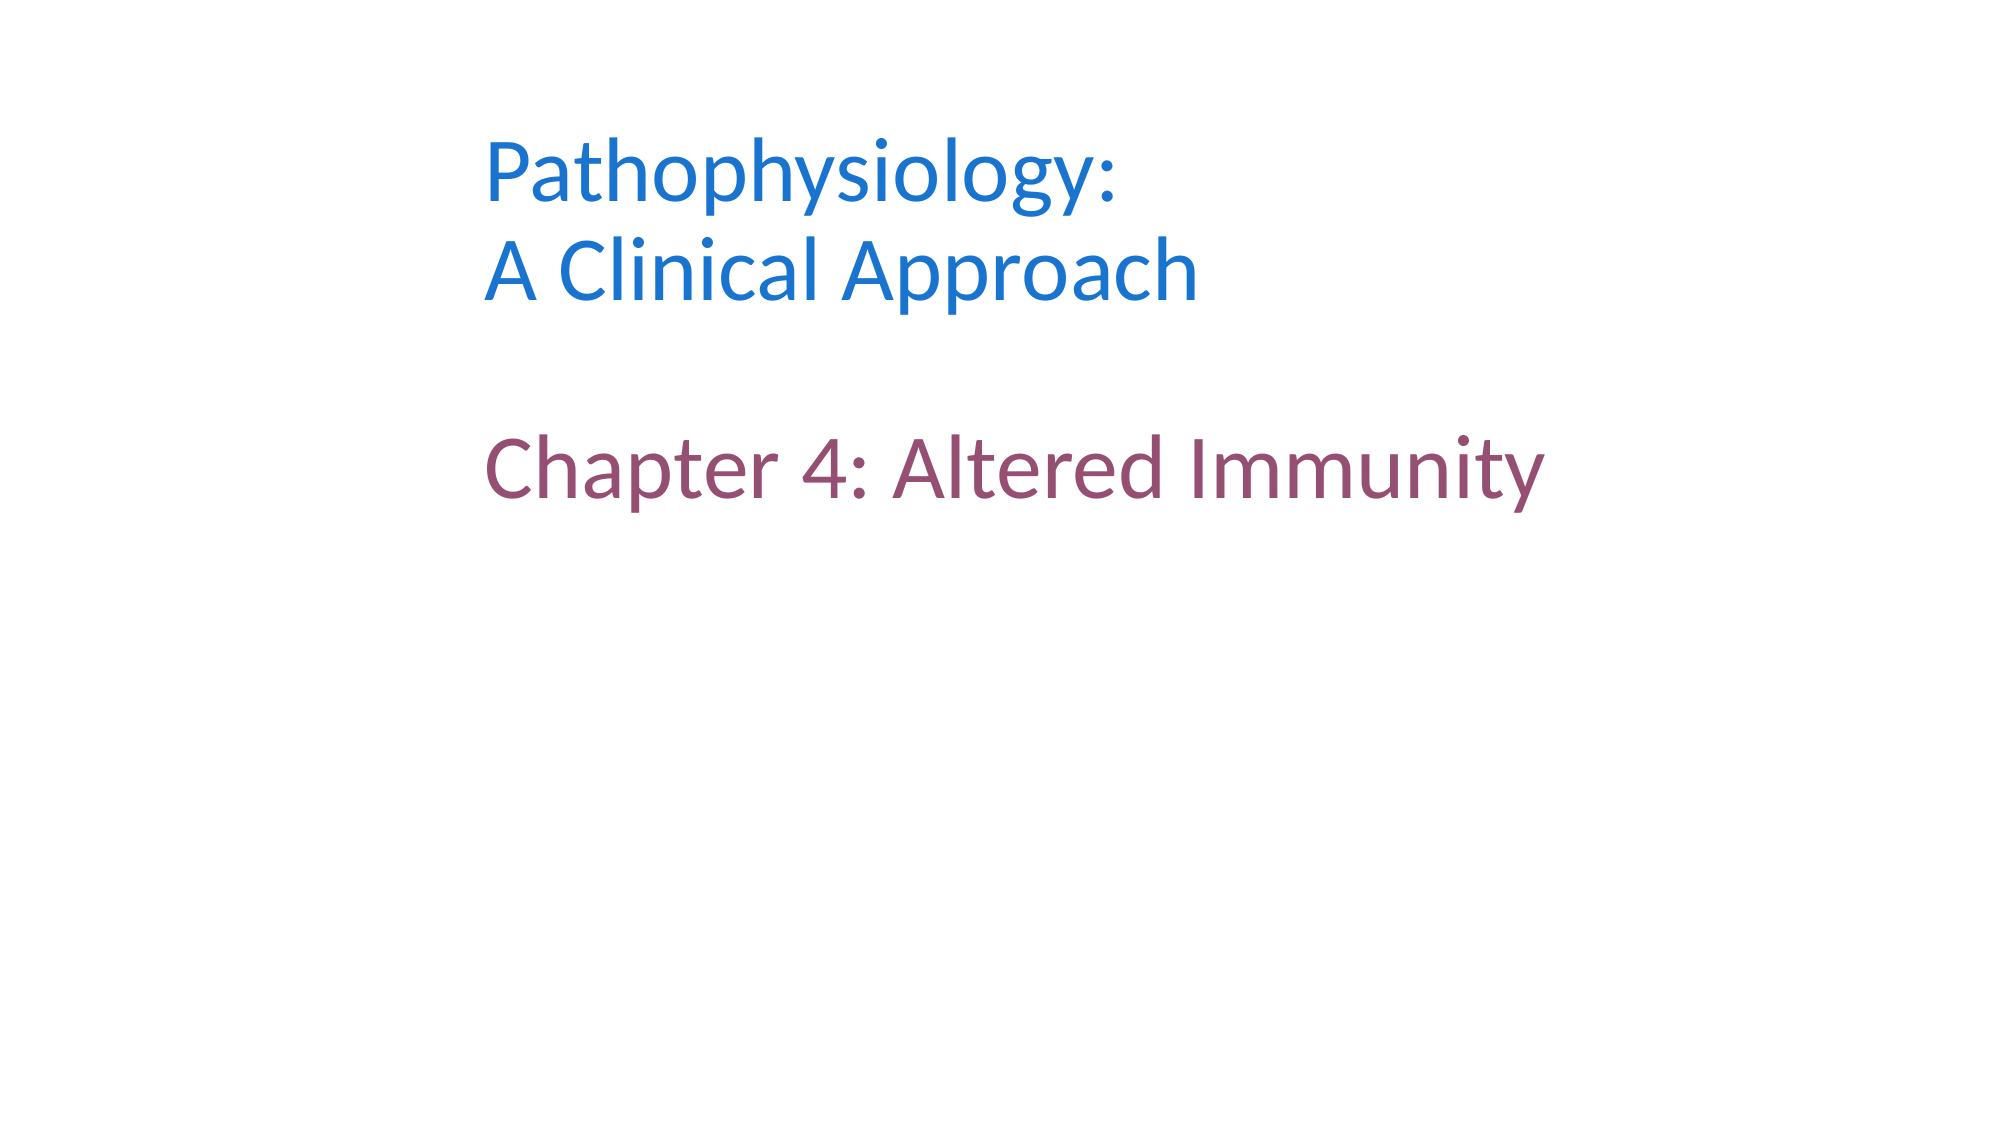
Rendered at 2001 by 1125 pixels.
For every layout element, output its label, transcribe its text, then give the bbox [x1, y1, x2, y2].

title Pathophysiology: A Clinical Approach Chapter 4: Altered Immunity [399, 122, 1633, 518]
